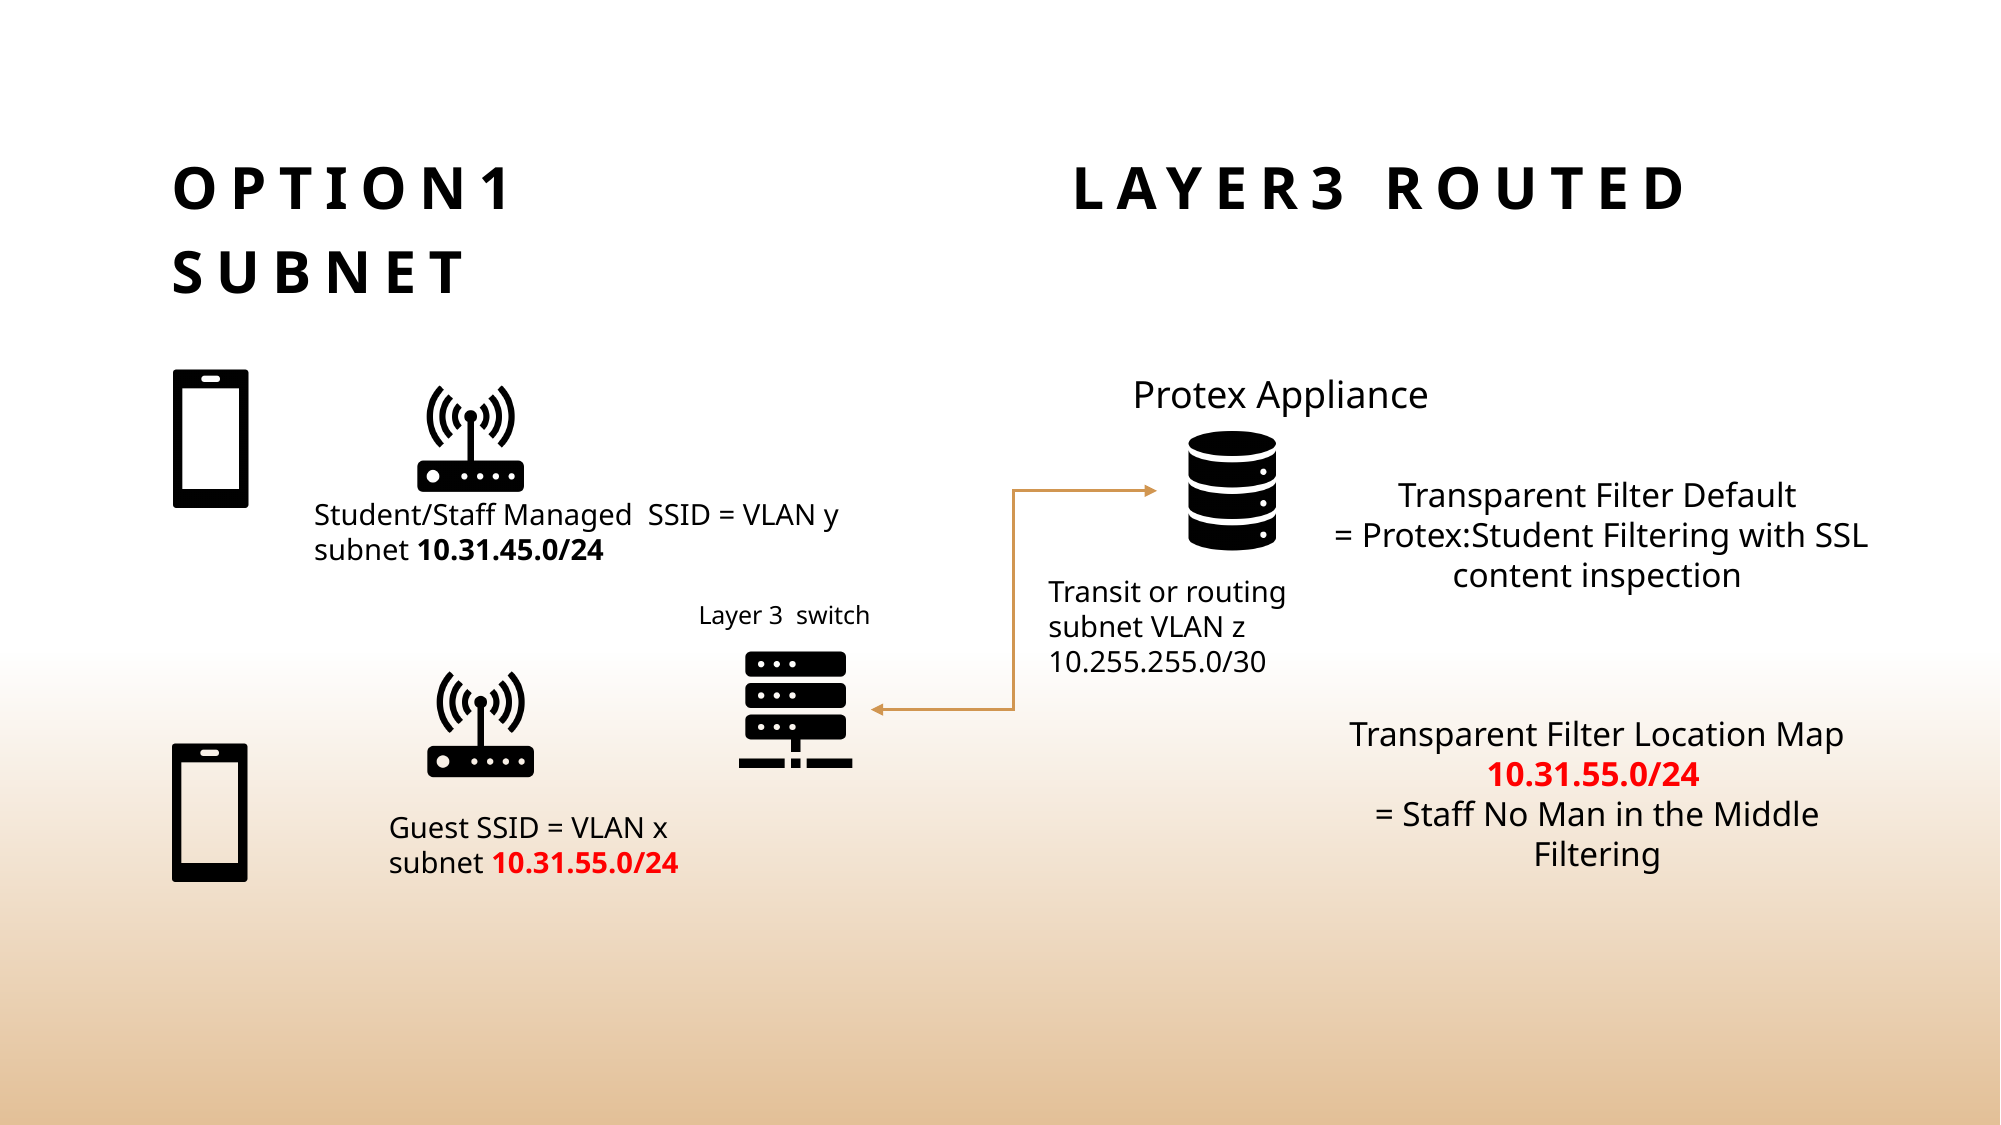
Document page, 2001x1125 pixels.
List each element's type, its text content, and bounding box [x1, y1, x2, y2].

title Option1 Layer3 routed subnet [156, 124, 1844, 313]
text_box Student/Staff Managed SSID = VLAN y subnet 10.31.45.0/24 [299, 488, 887, 574]
text_box Layer 3 switch [683, 591, 870, 637]
picture [1156, 415, 1307, 566]
picture [405, 648, 556, 799]
picture [395, 363, 546, 514]
text_box Protex Appliance [1117, 363, 1455, 424]
picture [134, 737, 285, 888]
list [720, 634, 871, 785]
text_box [870, 490, 1157, 710]
text_box Transit or routing subnet VLAN z 10.255.255.0/30 [1157, 565, 1323, 686]
text_box Transparent Filter Default = Protex:Student Filtering with SSL content inspection Transparent Filter Location Map 10.31.55.0/24 = Staff No Man in the Middle Filtering [1306, 466, 1889, 881]
text_box Guest SSID = VLAN x subnet 10.31.55.0/24 [373, 801, 785, 887]
picture [135, 363, 286, 514]
